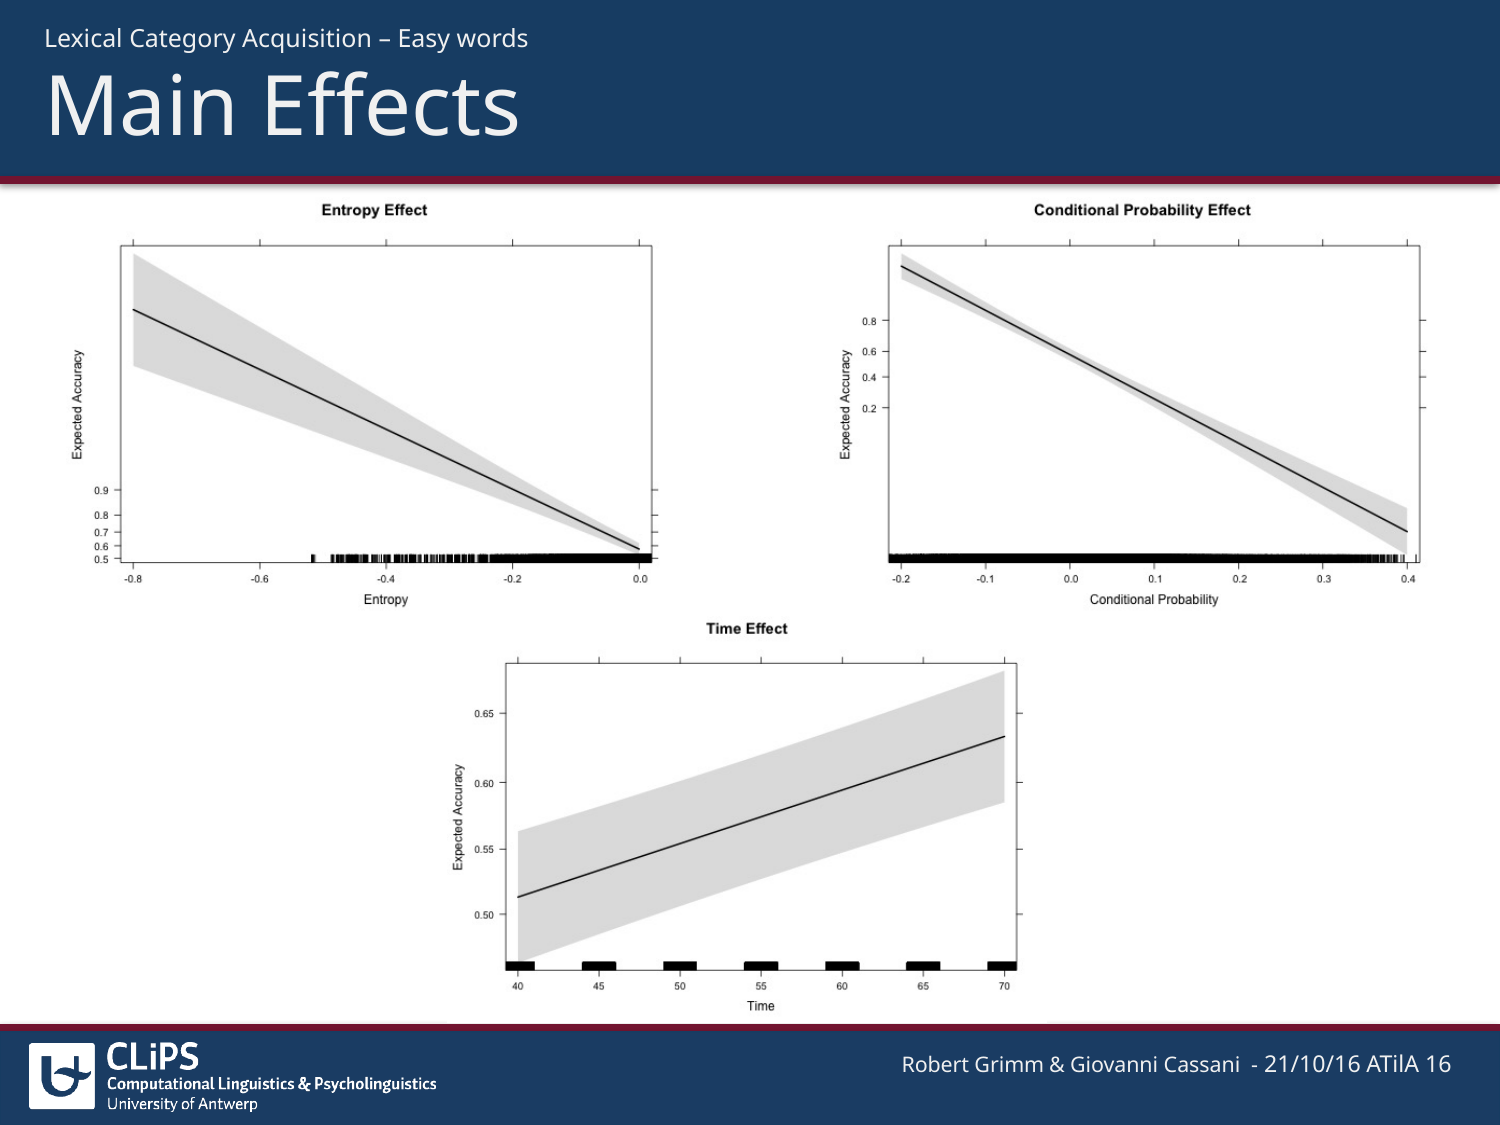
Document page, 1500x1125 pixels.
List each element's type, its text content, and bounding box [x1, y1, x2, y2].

picture [29, 1041, 437, 1112]
picture [66, 197, 1451, 1024]
text_box Robert Grimm & Giovanni Cassani - 21/10/16 ATilA 16 [800, 1042, 1485, 1102]
text_box Lexical Category Acquisition – Easy words Main Effects [29, 14, 1465, 160]
text_box [0, 176, 1500, 184]
text_box [0, 1031, 1500, 1125]
text_box [1050, 1024, 1500, 1031]
text_box [0, 1024, 444, 1030]
text_box [0, 0, 1500, 176]
